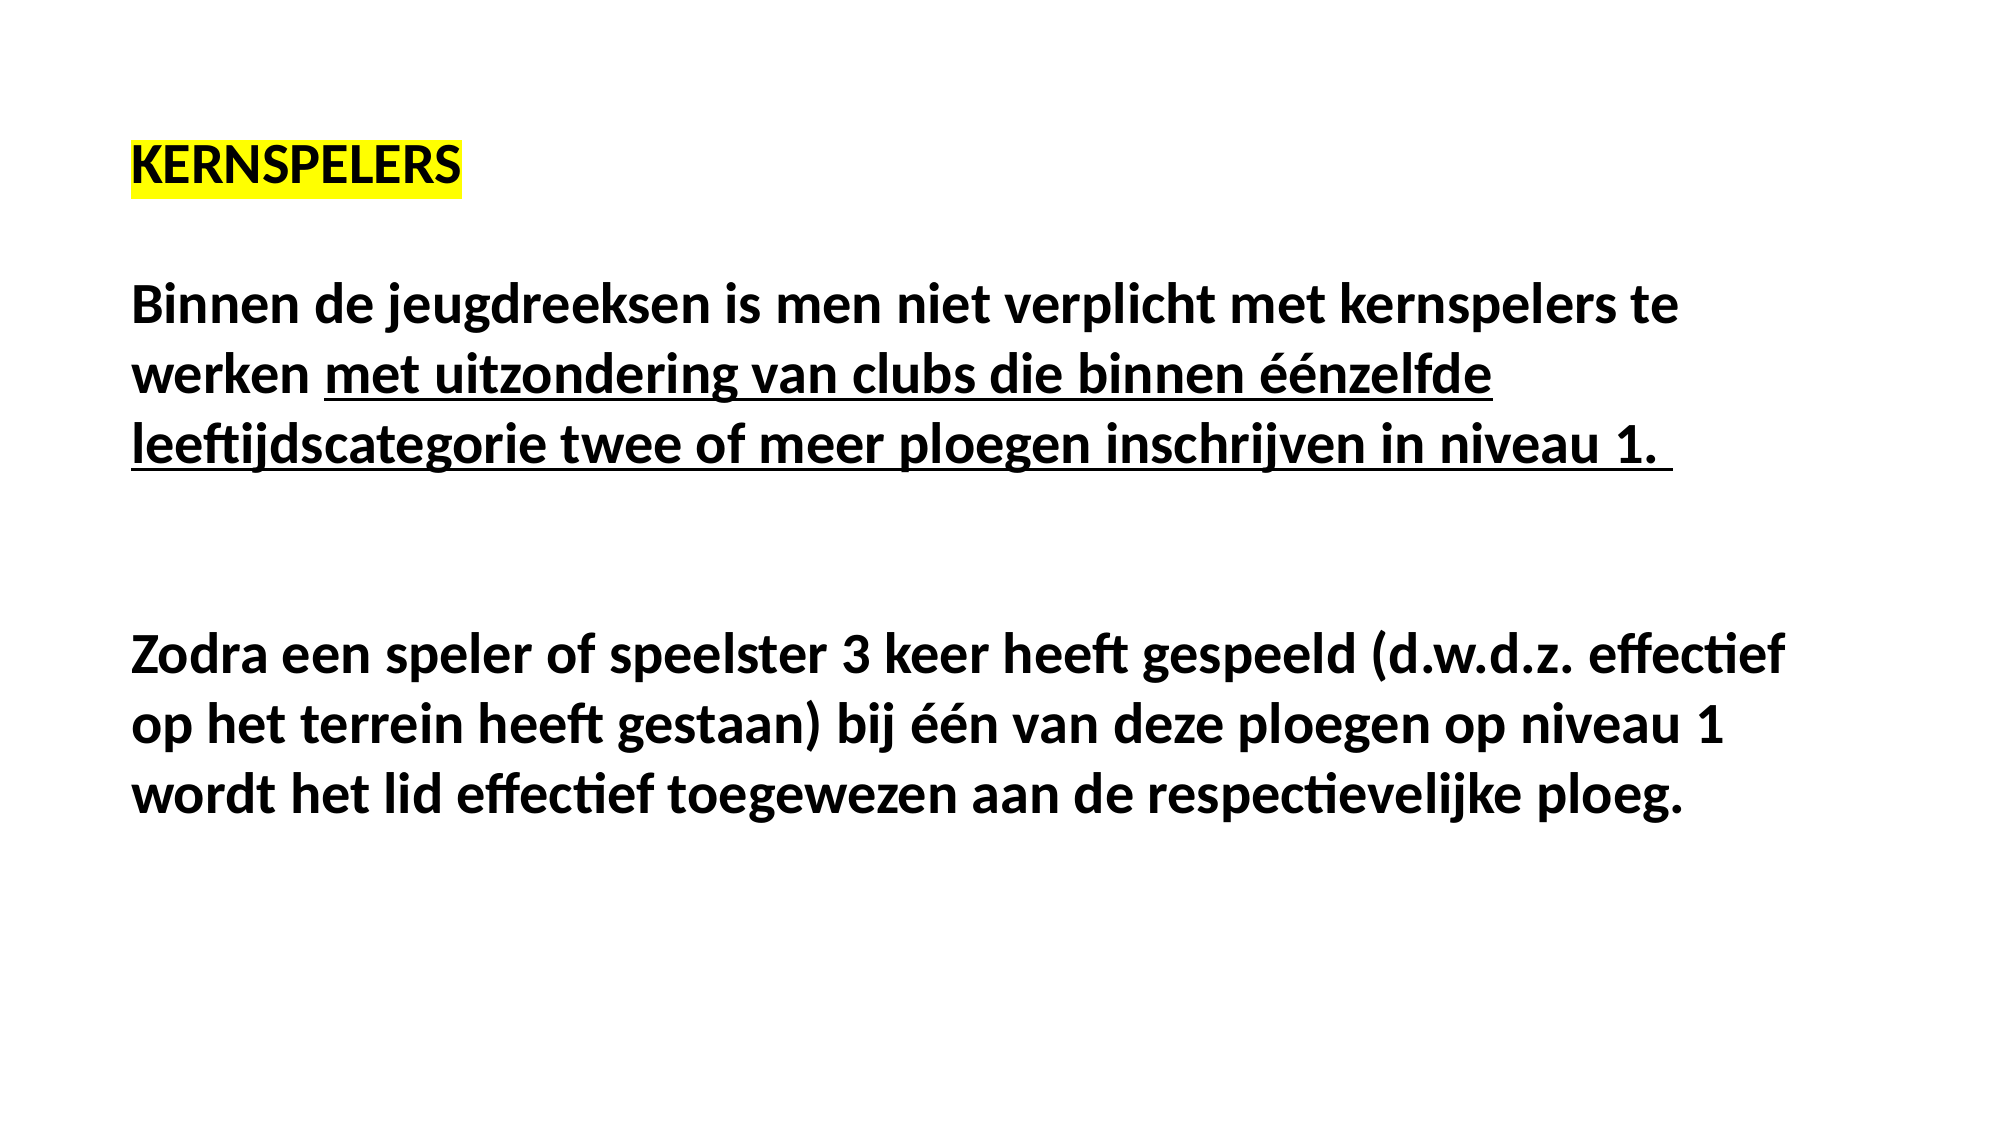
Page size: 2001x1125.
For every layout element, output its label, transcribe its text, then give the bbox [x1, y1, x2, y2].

text_box KERNSPELERS Binnen de jeugdreeksen is men niet verplicht met kernspelers te werken met uitzondering van clubs die binnen éénzelfde leeftijdscategorie twee of meer ploegen inschrijven in niveau 1. Zodra een speler of speelster 3 keer heeft gespeeld (d.w.d.z. effectief op het terrein heeft gestaan) bij één van deze ploegen op niveau 1 wordt het lid effectief toegewezen aan de respectievelijke ploeg. [116, 118, 1843, 833]
